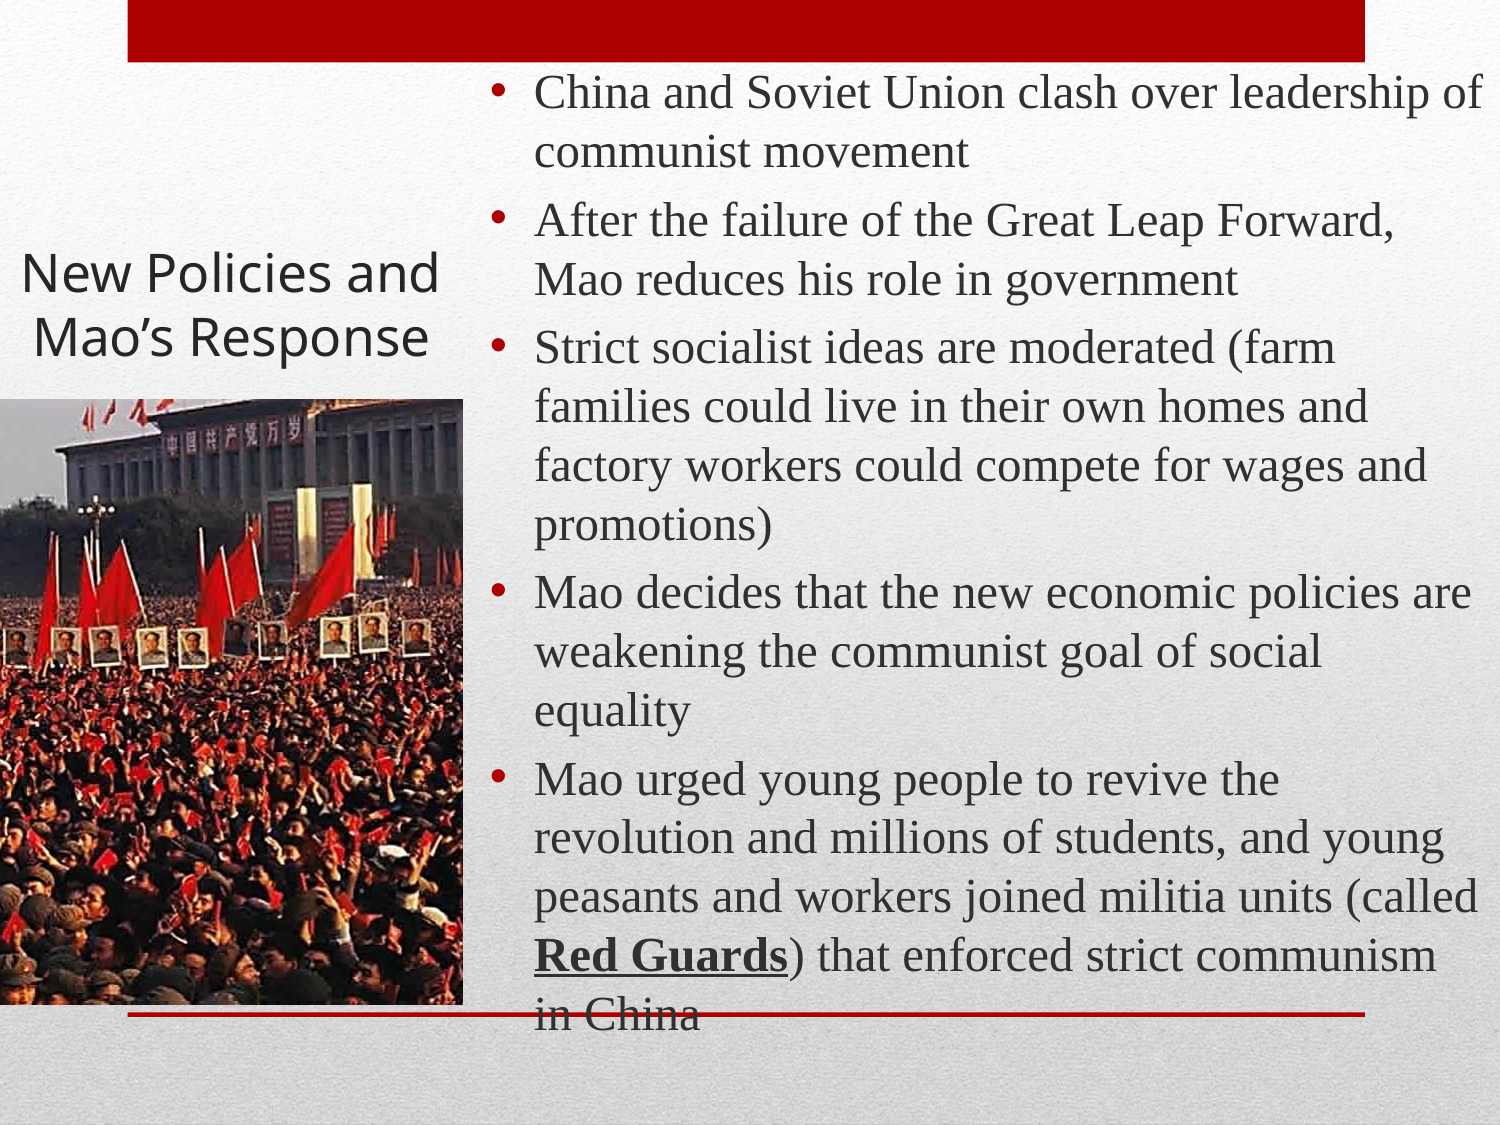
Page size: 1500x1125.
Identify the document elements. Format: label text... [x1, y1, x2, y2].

title New Policies and Mao’s Response [0, 174, 463, 375]
picture [0, 399, 464, 1006]
list China and Soviet Union clash over leadership of communist movement After the failure of the Great Leap Forward, Mao reduces his role in government Strict socialist ideas are moderated (farm families could live in their own homes and factory workers could compete for wages and promotions) Mao decides that the new economic policies are weakening the communist goal of social equality Mao urged young people to revive the revolution and millions of students, and young peasants and workers joined militia units (called Red Guards) that enforced strict communism in China [474, 50, 1500, 1050]
